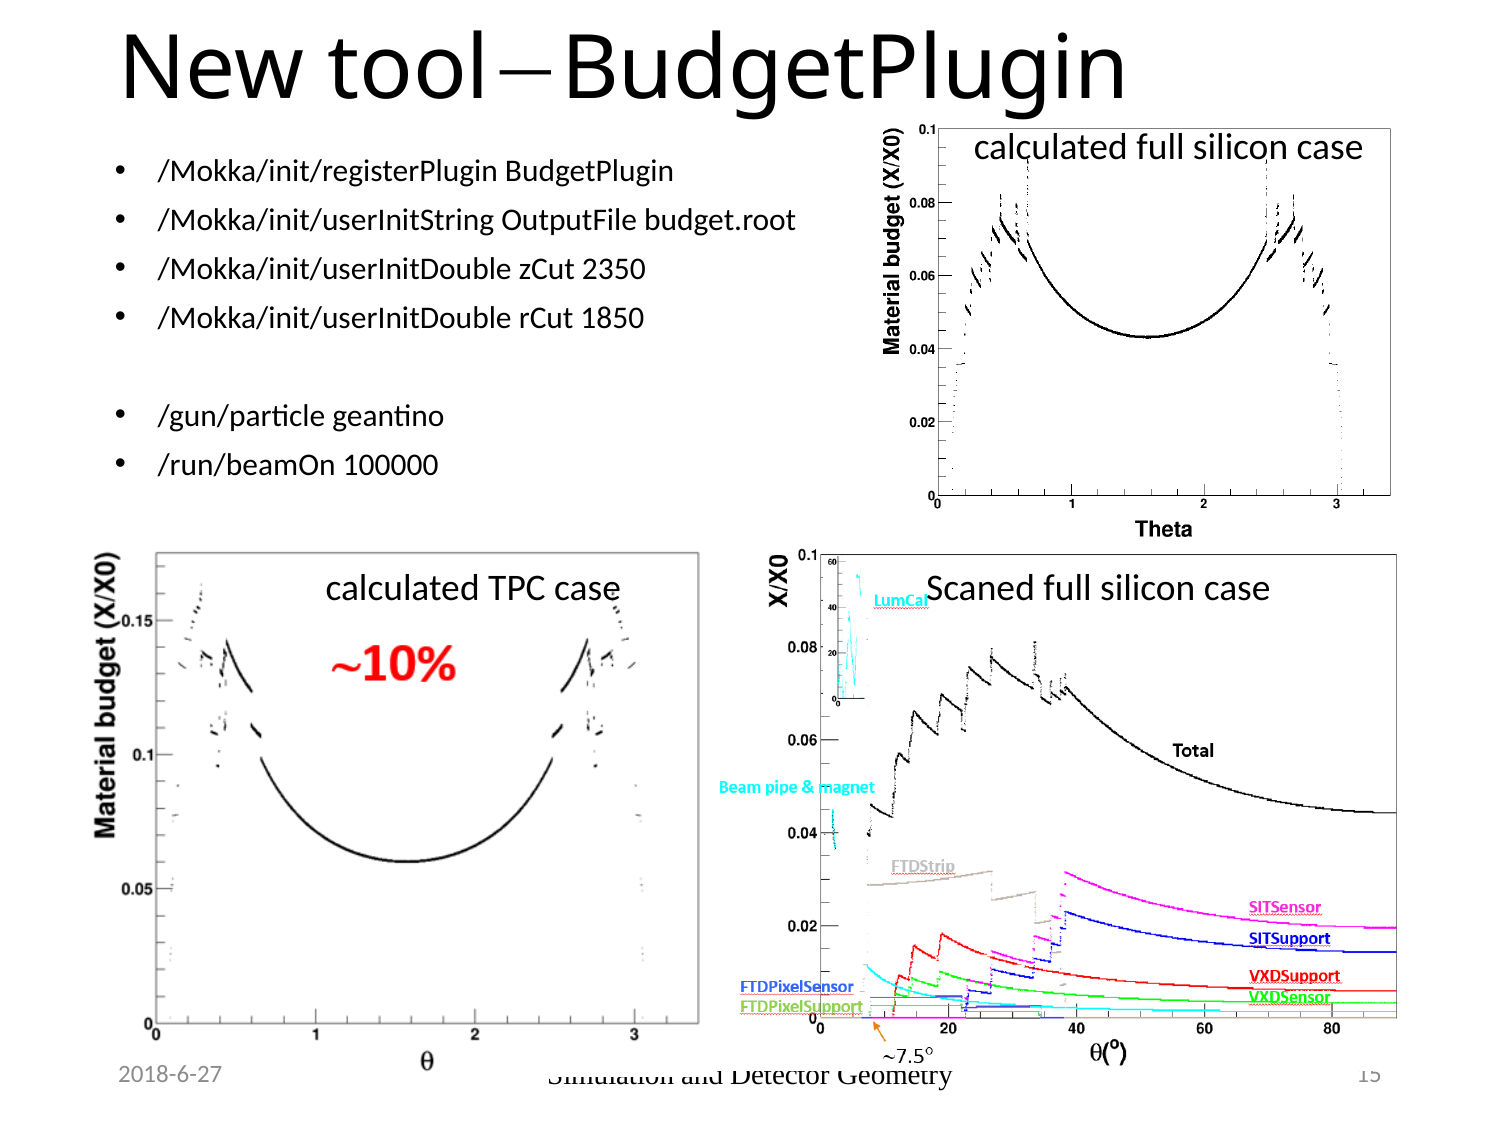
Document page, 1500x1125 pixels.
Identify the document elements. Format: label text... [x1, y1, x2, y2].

text_box calculated full silicon case [958, 114, 1379, 123]
picture [883, 123, 1410, 540]
slide_number 15 [1059, 1071, 1397, 1103]
footer Simulation and Detector Geometry [496, 1071, 1004, 1103]
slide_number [103, 1077, 441, 1103]
list /Mokka/init/registerPlugin BudgetPlugin /Mokka/init/userInitString OutputFile budget.root /Mokka/init/userInitDouble zCut 2350 /Mokka/init/userInitDouble rCut 1850 /gun/particle geantino /run/beamOn 100000 [99, 142, 883, 491]
title New toolBudgetPlugin [103, 13, 1397, 126]
picture [71, 539, 1410, 1077]
